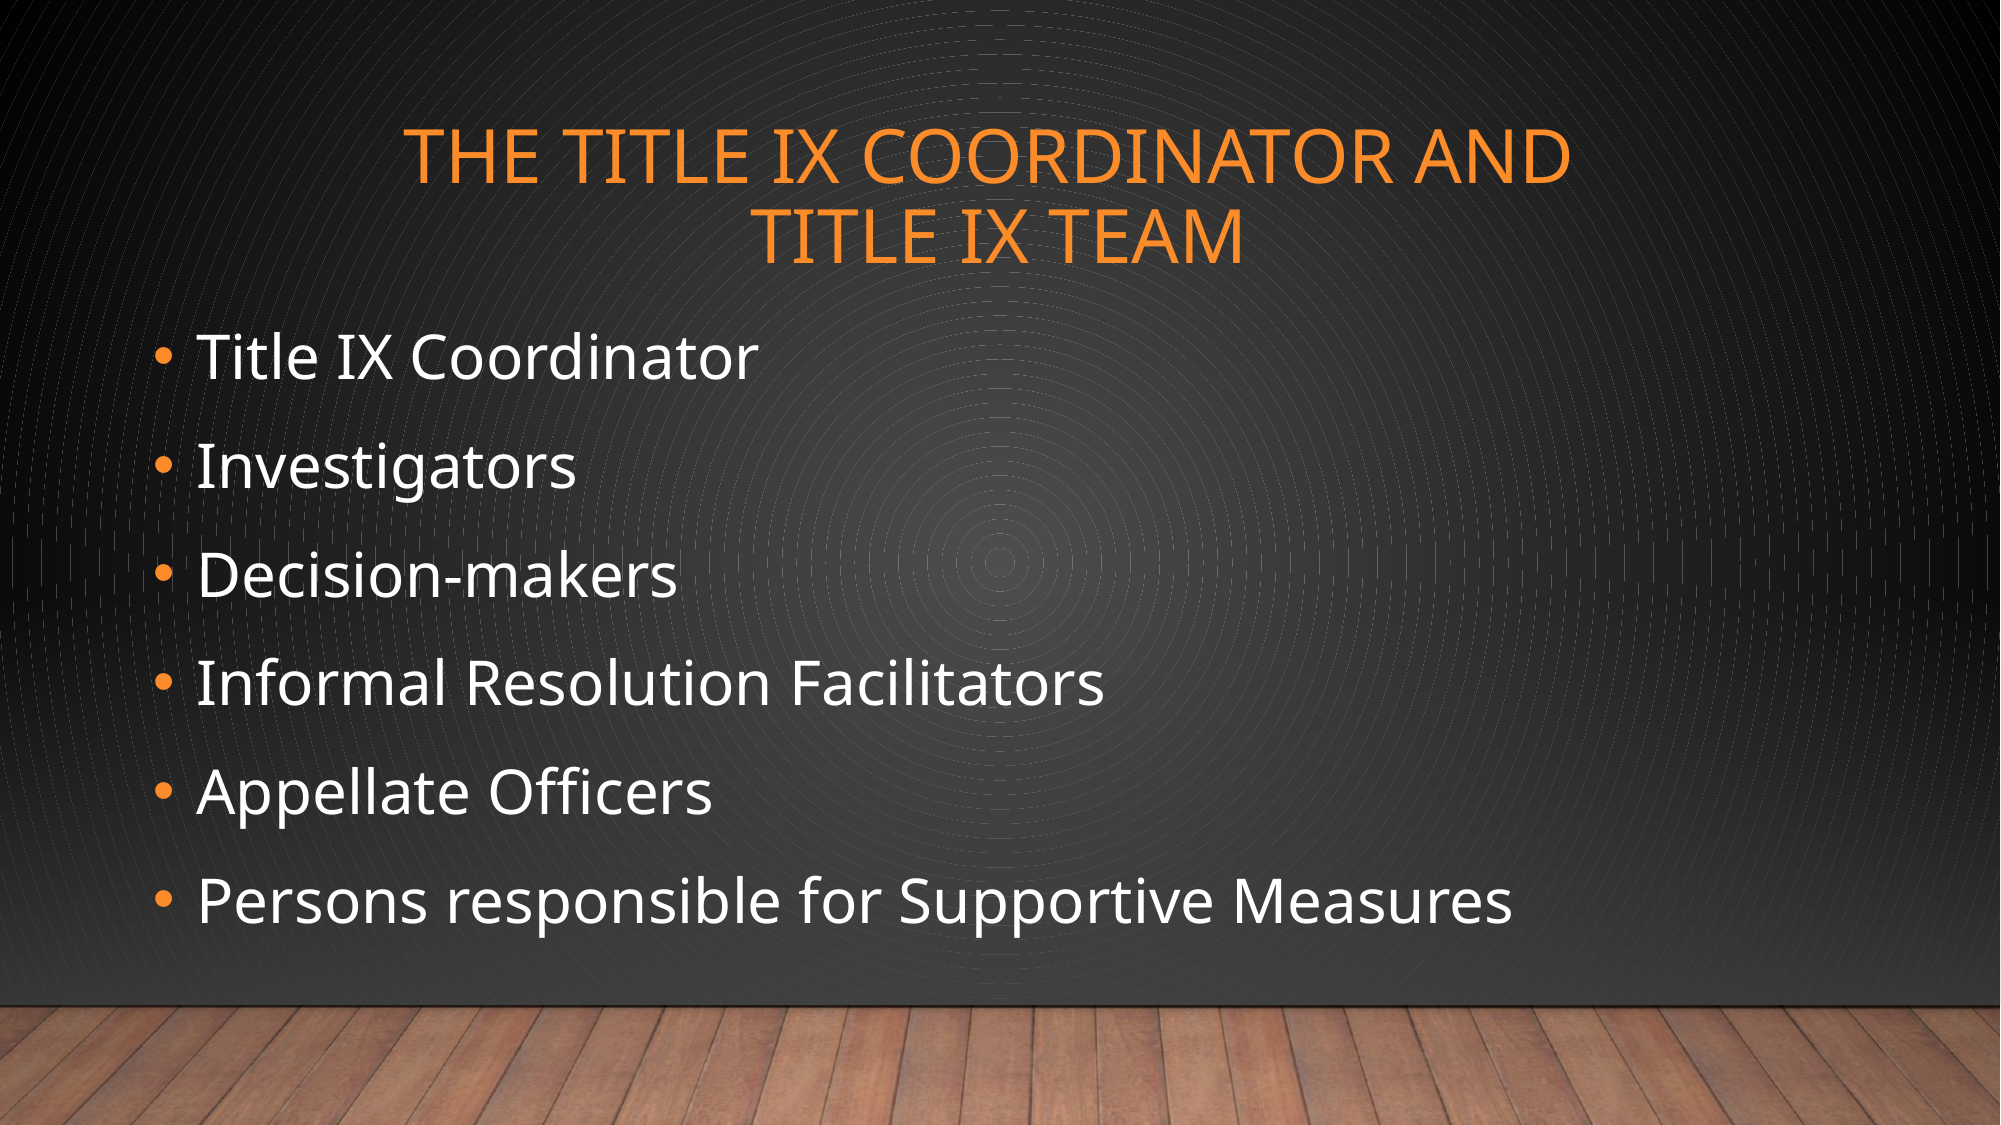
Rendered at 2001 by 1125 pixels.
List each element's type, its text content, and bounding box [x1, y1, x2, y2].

title The title ix coordinator and title ix team [137, 93, 1861, 287]
picture [0, 1005, 2000, 1125]
list Title IX Coordinator Investigators Decision-makers Informal Resolution Facilitators Appellate Officers Persons responsible for Supportive Measures [137, 287, 1861, 945]
